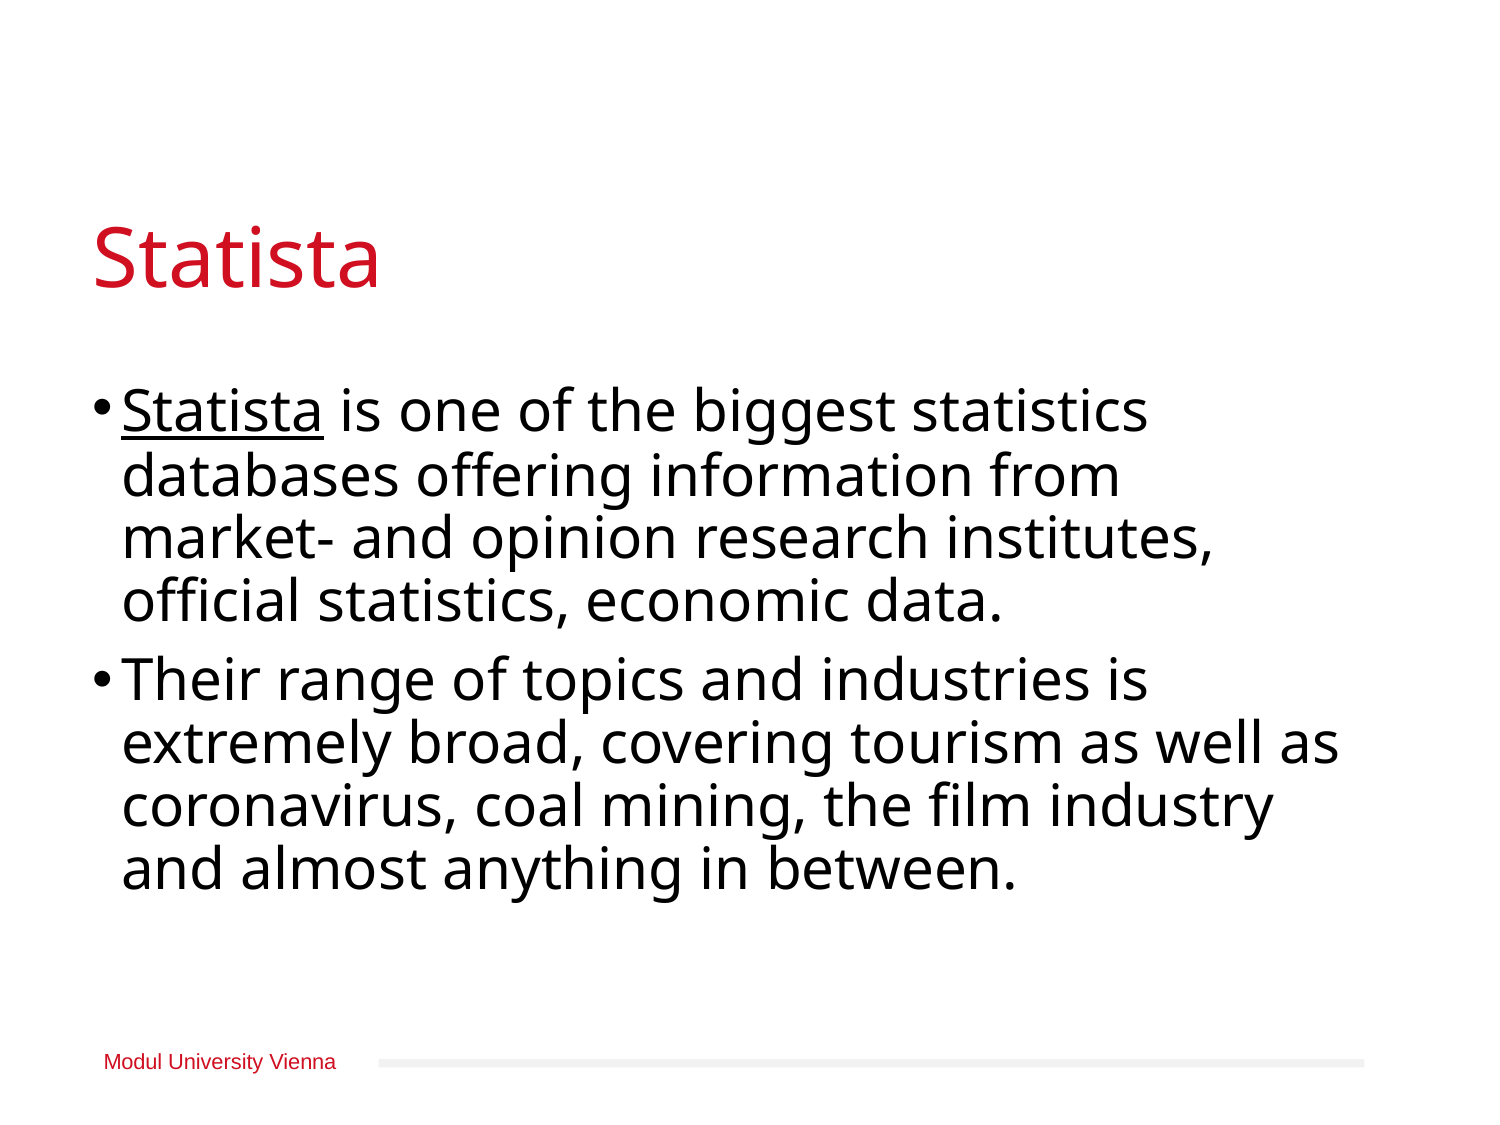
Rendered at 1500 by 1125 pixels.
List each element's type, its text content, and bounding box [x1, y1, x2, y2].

title Statista [77, 209, 1189, 312]
list Statista is one of the biggest statistics databases offering information from market- and opinion research institutes, official statistics, economic data. Their range of topics and industries is extremely broad, covering tourism as well as coronavirus, coal mining, the film industry and almost anything in between. [77, 366, 1363, 814]
